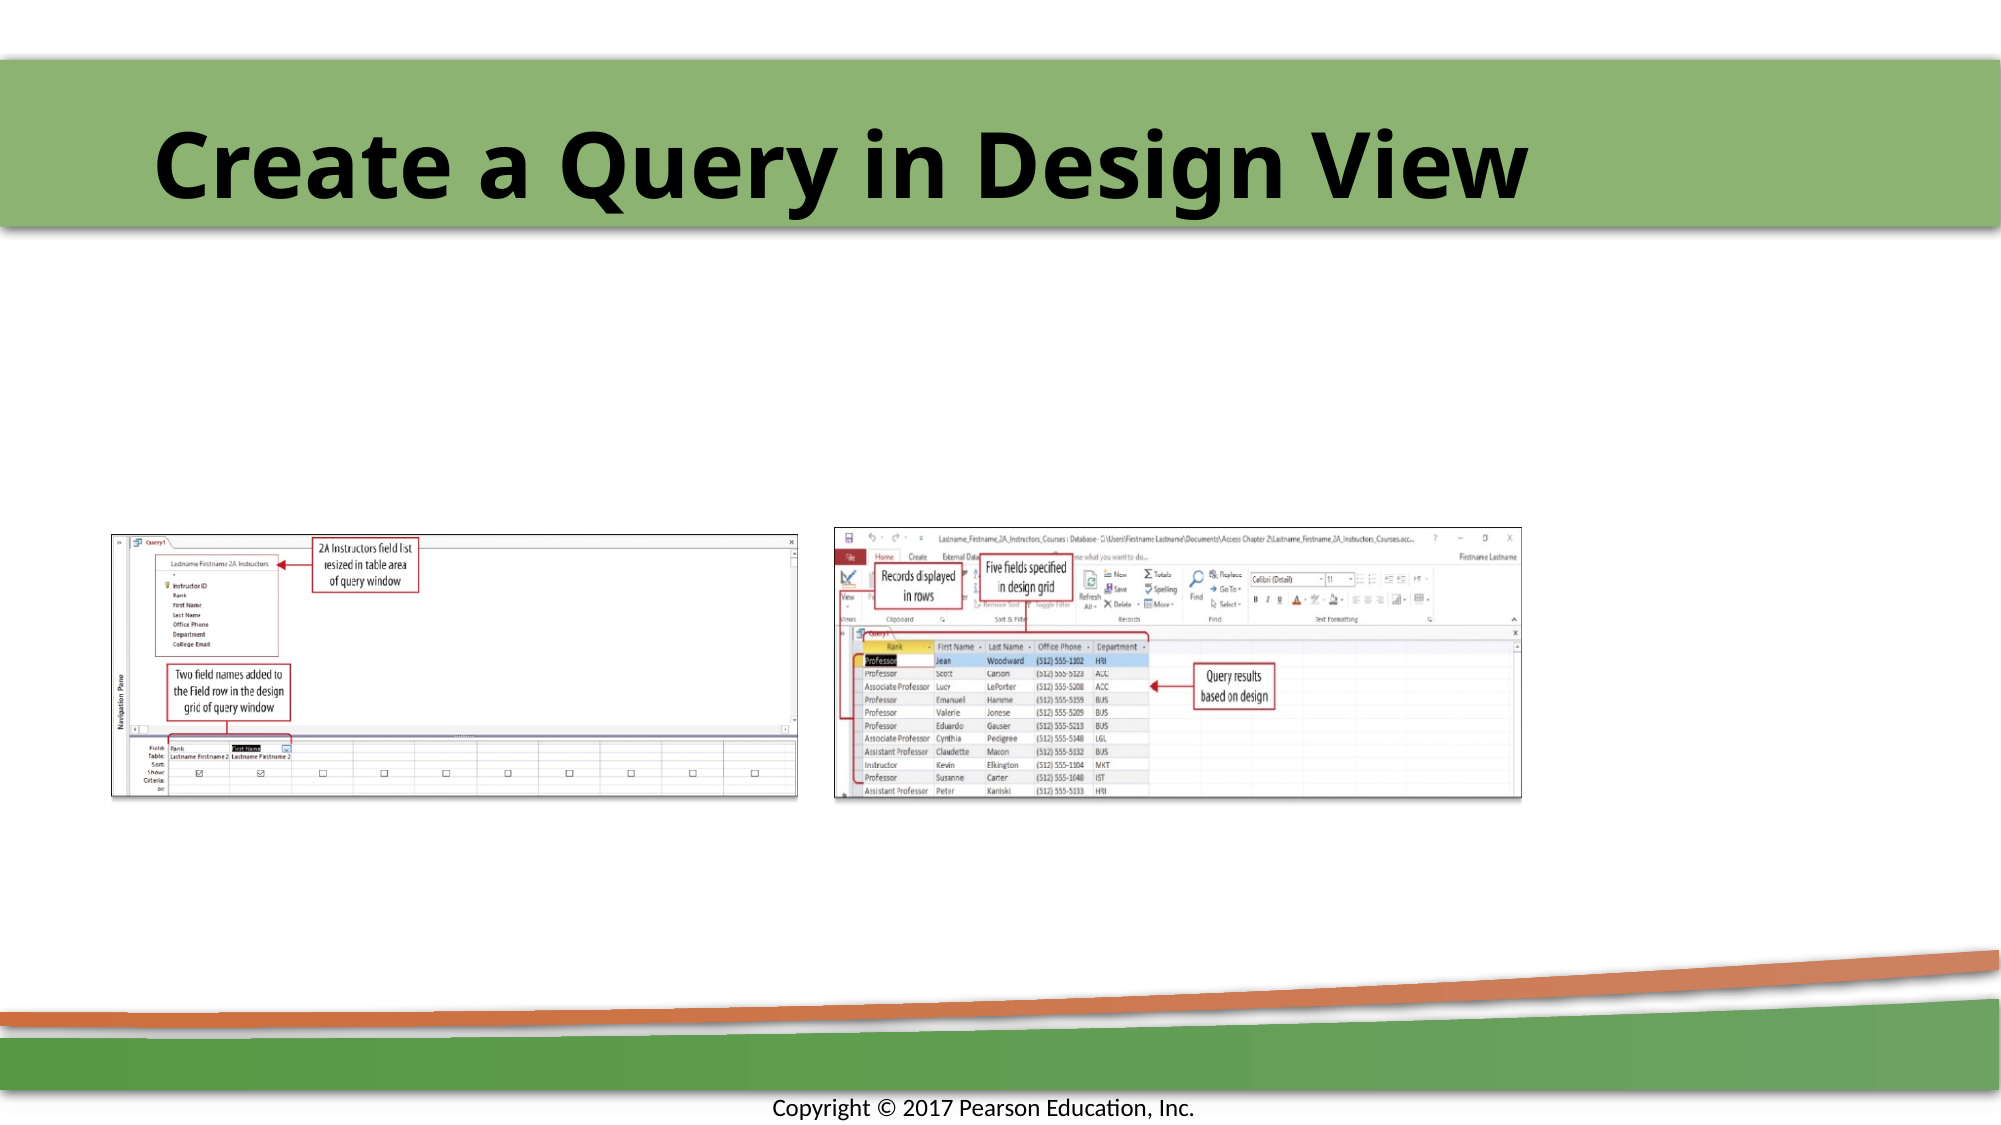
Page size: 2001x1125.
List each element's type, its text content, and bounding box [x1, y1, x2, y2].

title Create a Query in Design View [137, 59, 1863, 278]
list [834, 527, 1522, 816]
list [111, 534, 798, 812]
